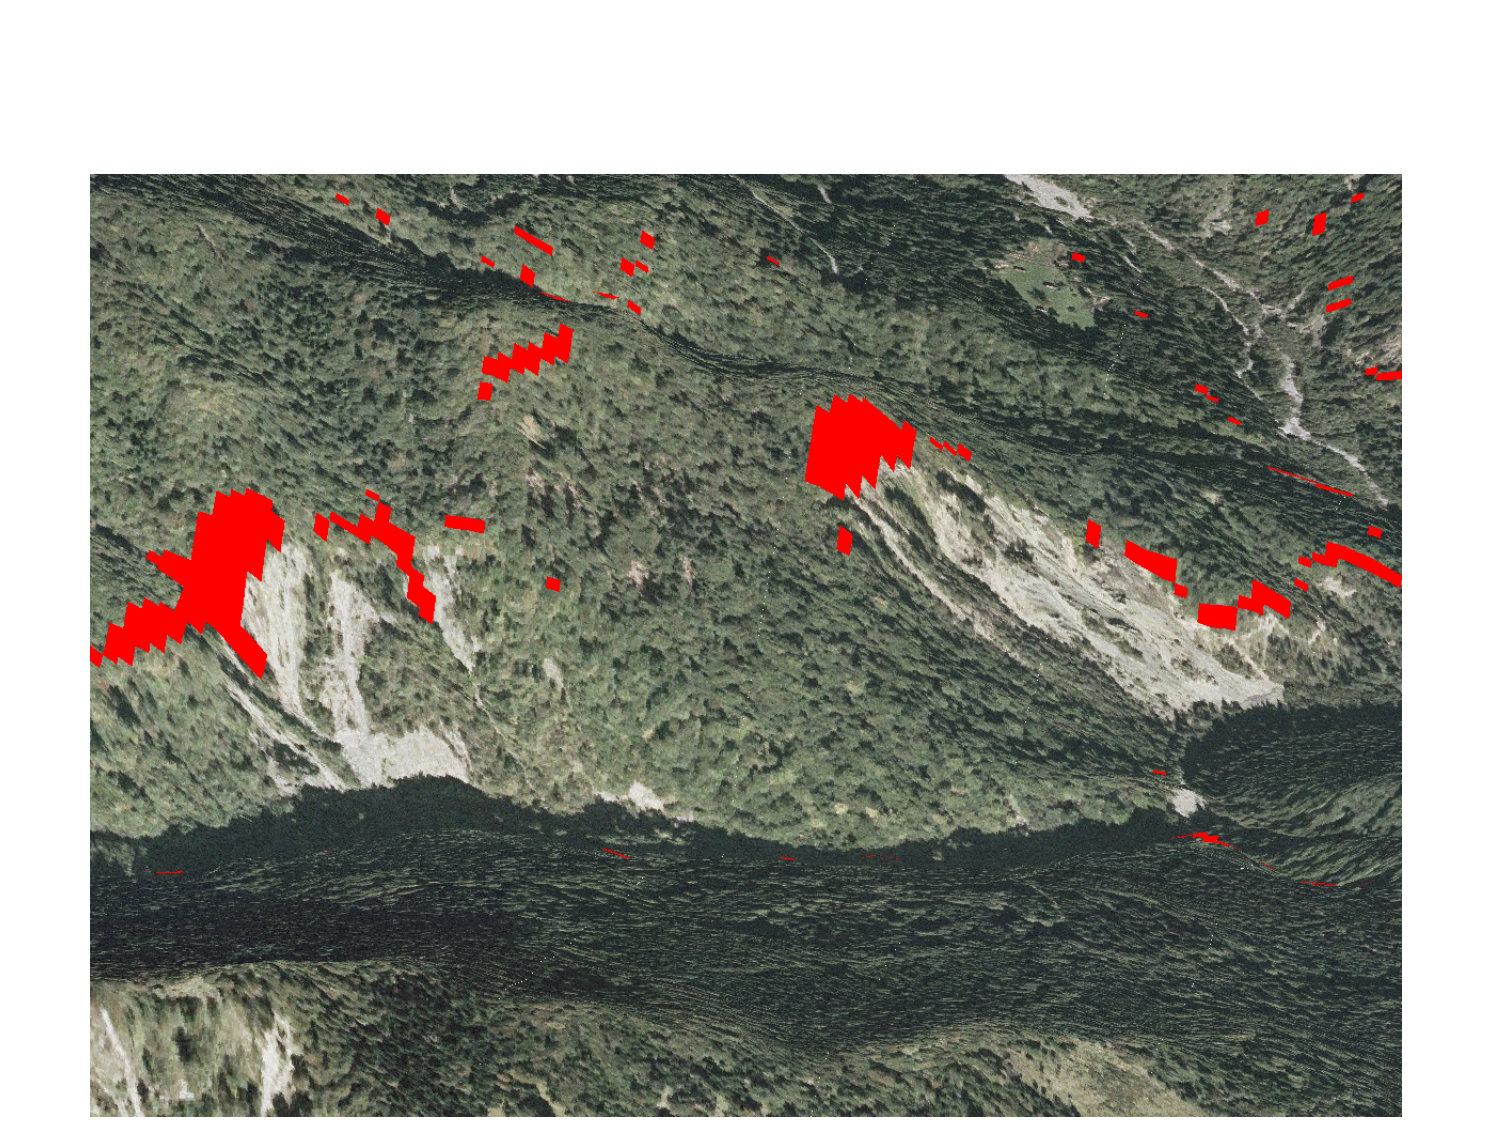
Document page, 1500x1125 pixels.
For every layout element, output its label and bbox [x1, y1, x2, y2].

picture [90, 174, 1402, 1117]
